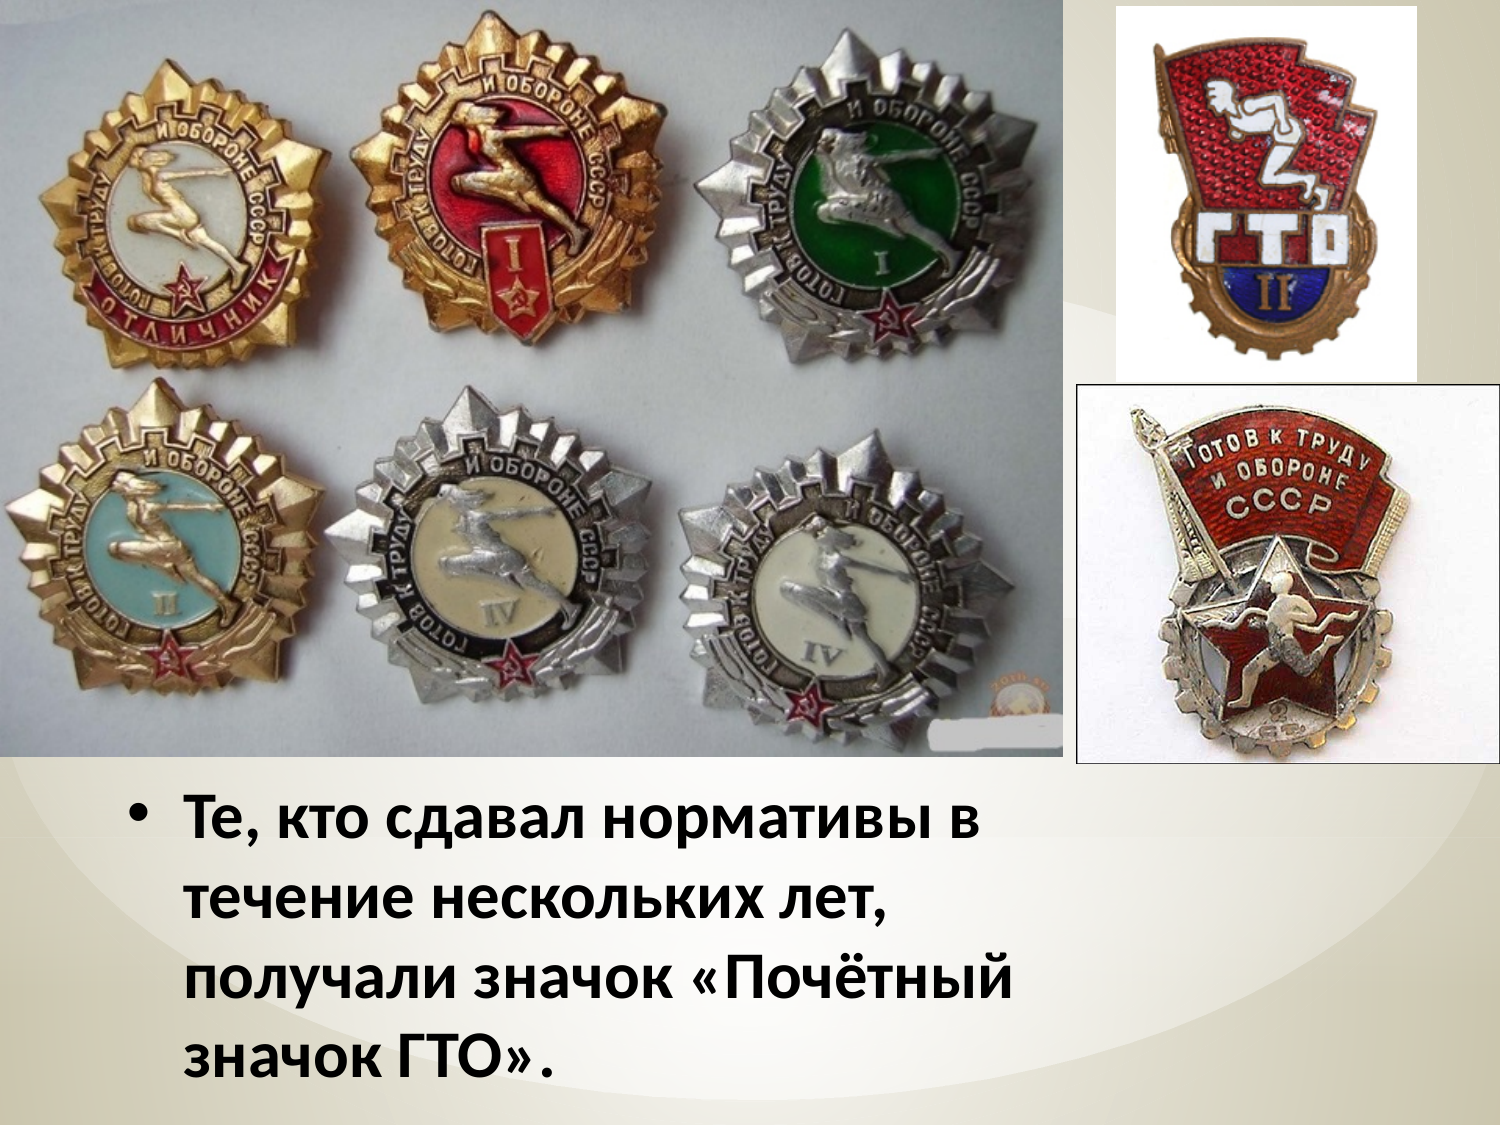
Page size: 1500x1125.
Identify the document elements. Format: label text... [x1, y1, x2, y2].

picture [1076, 383, 1500, 765]
text_box Те, кто сдавал нормативы в течение нескольких лет, получали значок «Почётный значок ГТО». [112, 764, 1187, 1125]
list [1115, 6, 1417, 381]
picture [0, 0, 1063, 757]
